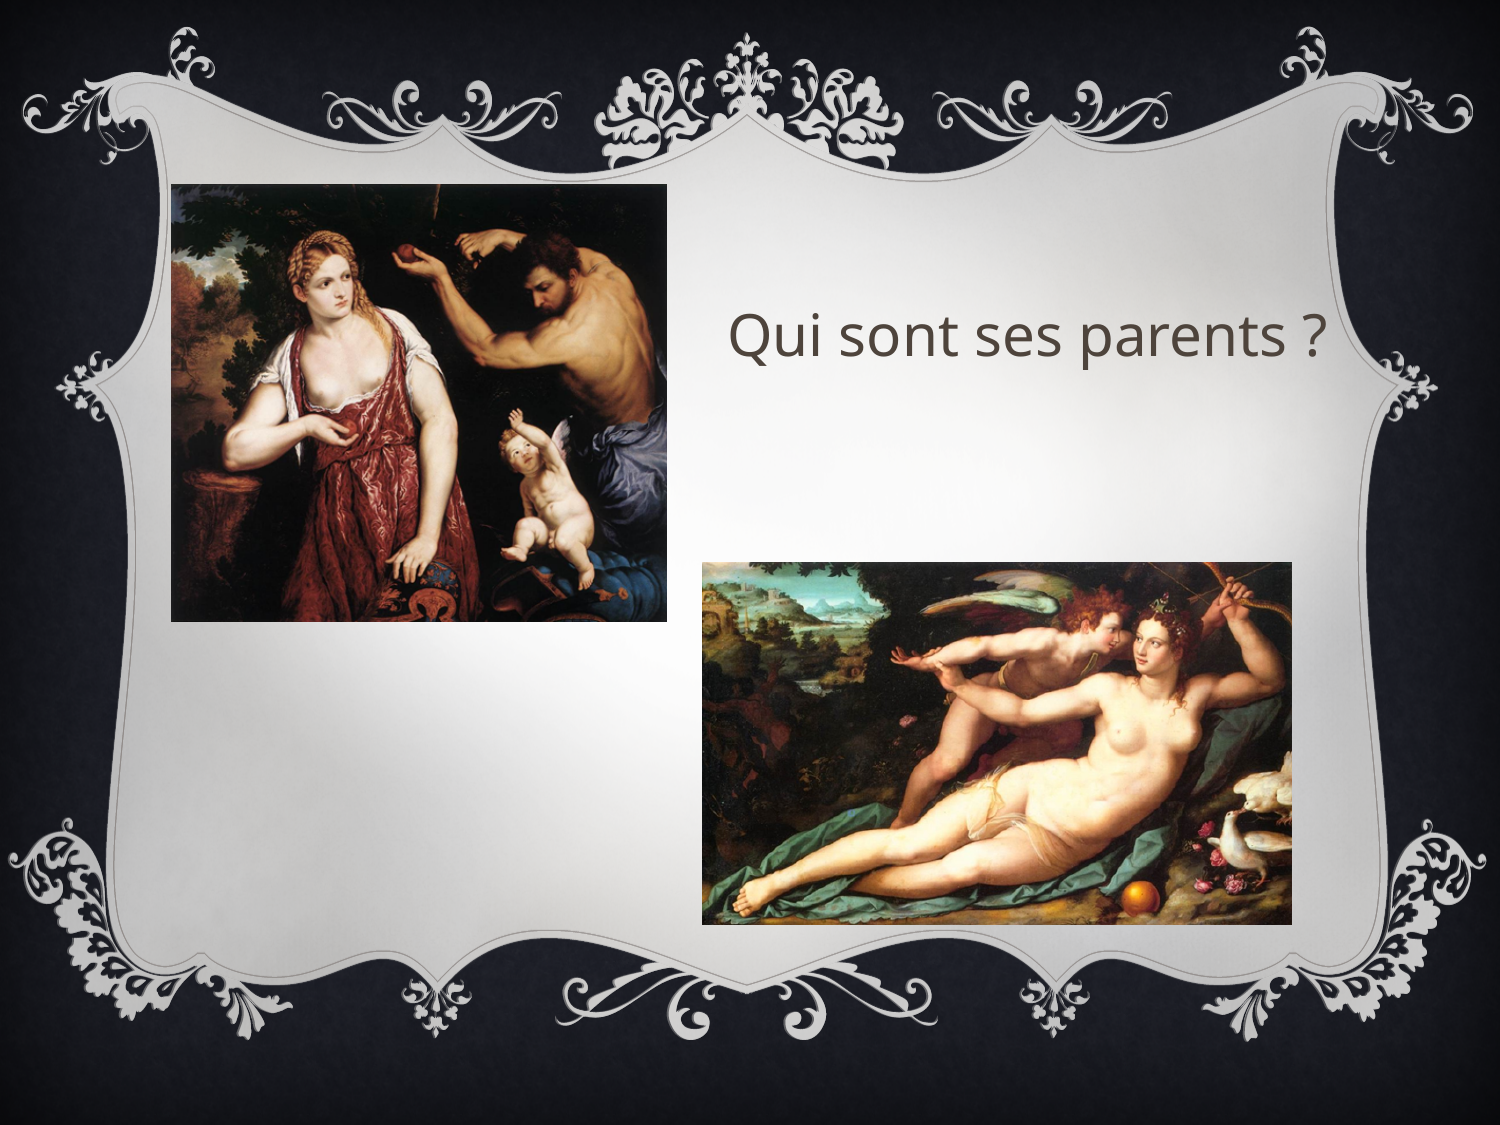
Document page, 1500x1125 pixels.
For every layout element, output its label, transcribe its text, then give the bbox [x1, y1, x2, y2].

text_box Qui sont ses parents ? [667, 290, 1500, 376]
picture [0, 0, 1500, 1125]
